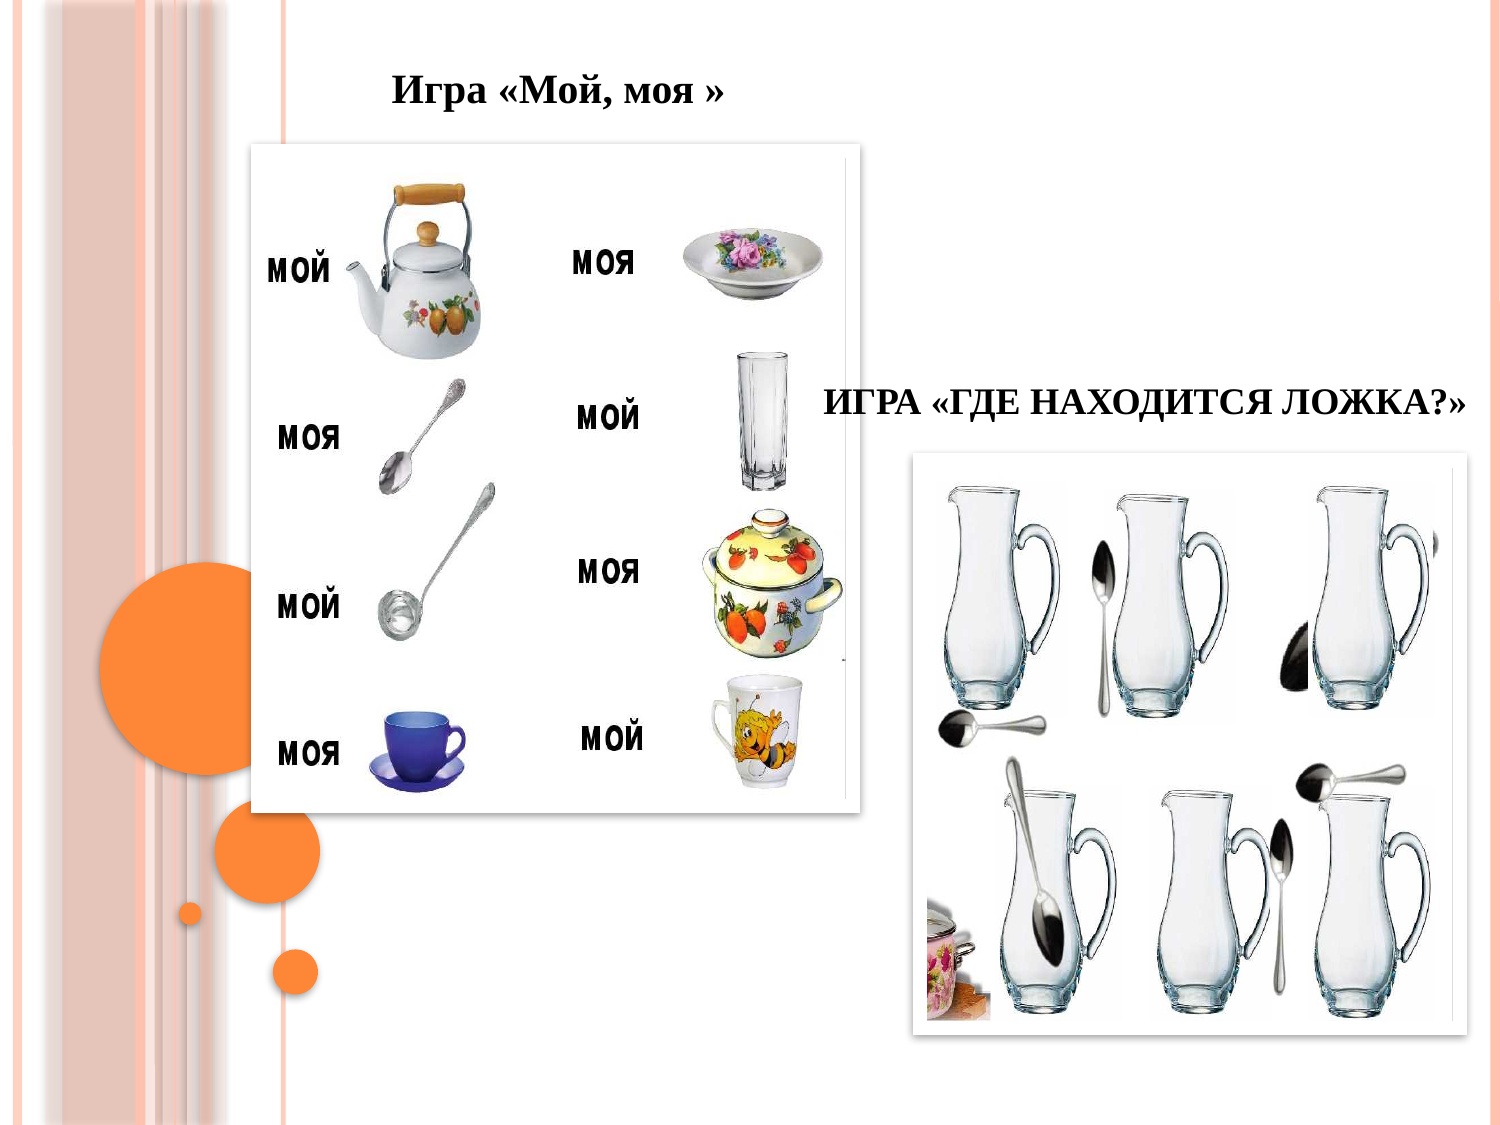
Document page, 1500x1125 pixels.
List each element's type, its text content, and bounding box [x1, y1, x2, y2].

picture [265, 157, 847, 800]
picture [926, 467, 1454, 1022]
text_box Игра «Мой, моя » [348, 54, 750, 120]
title Игра «Где находится ложка?» [183, 0, 1483, 430]
